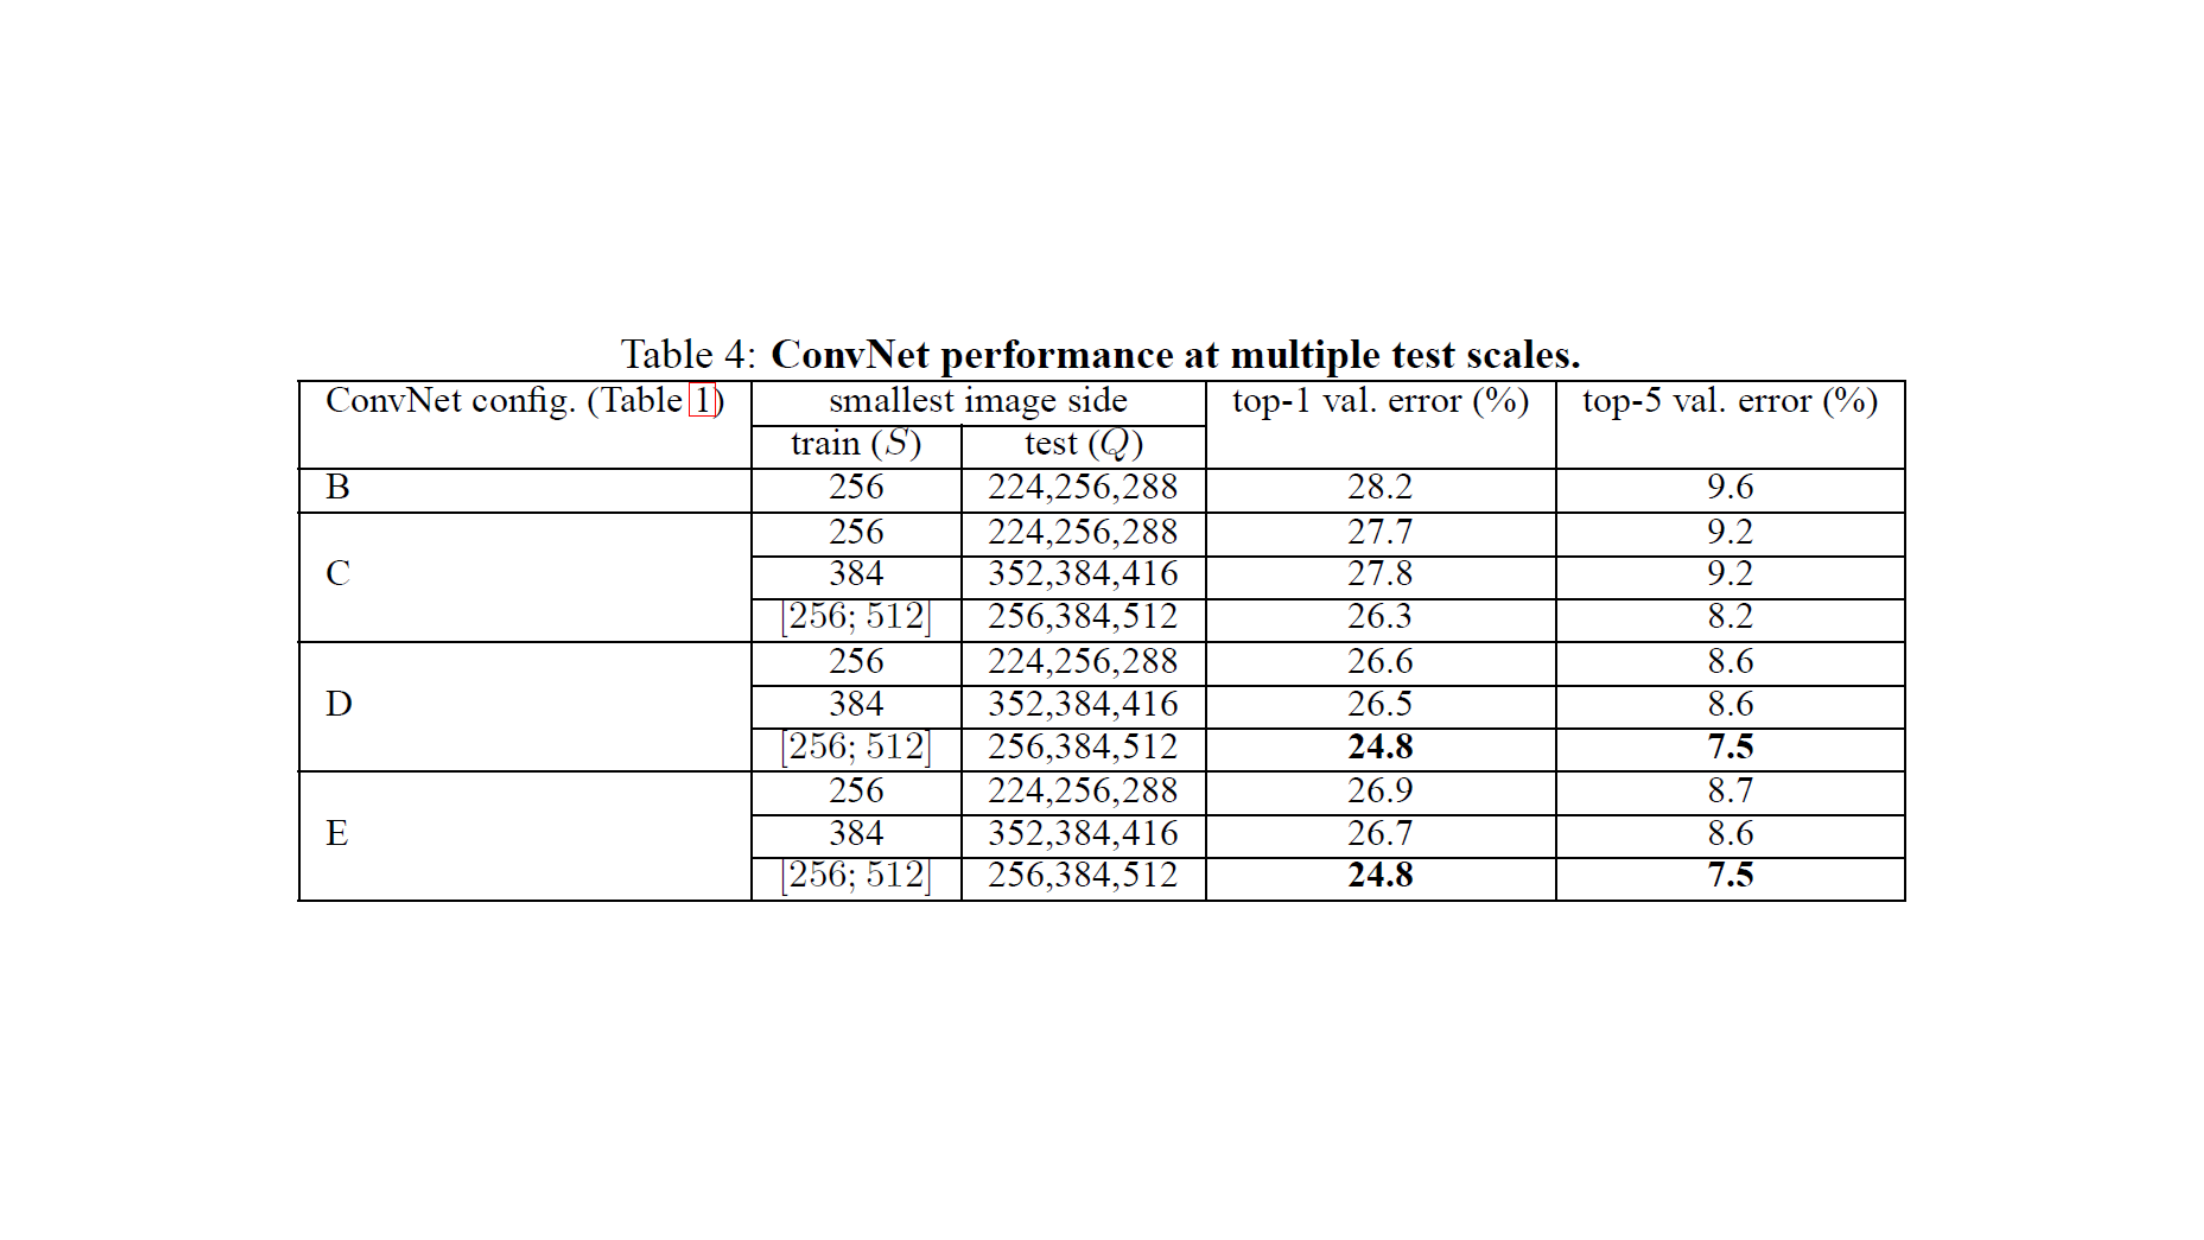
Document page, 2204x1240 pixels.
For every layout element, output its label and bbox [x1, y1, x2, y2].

picture [275, 329, 1929, 931]
